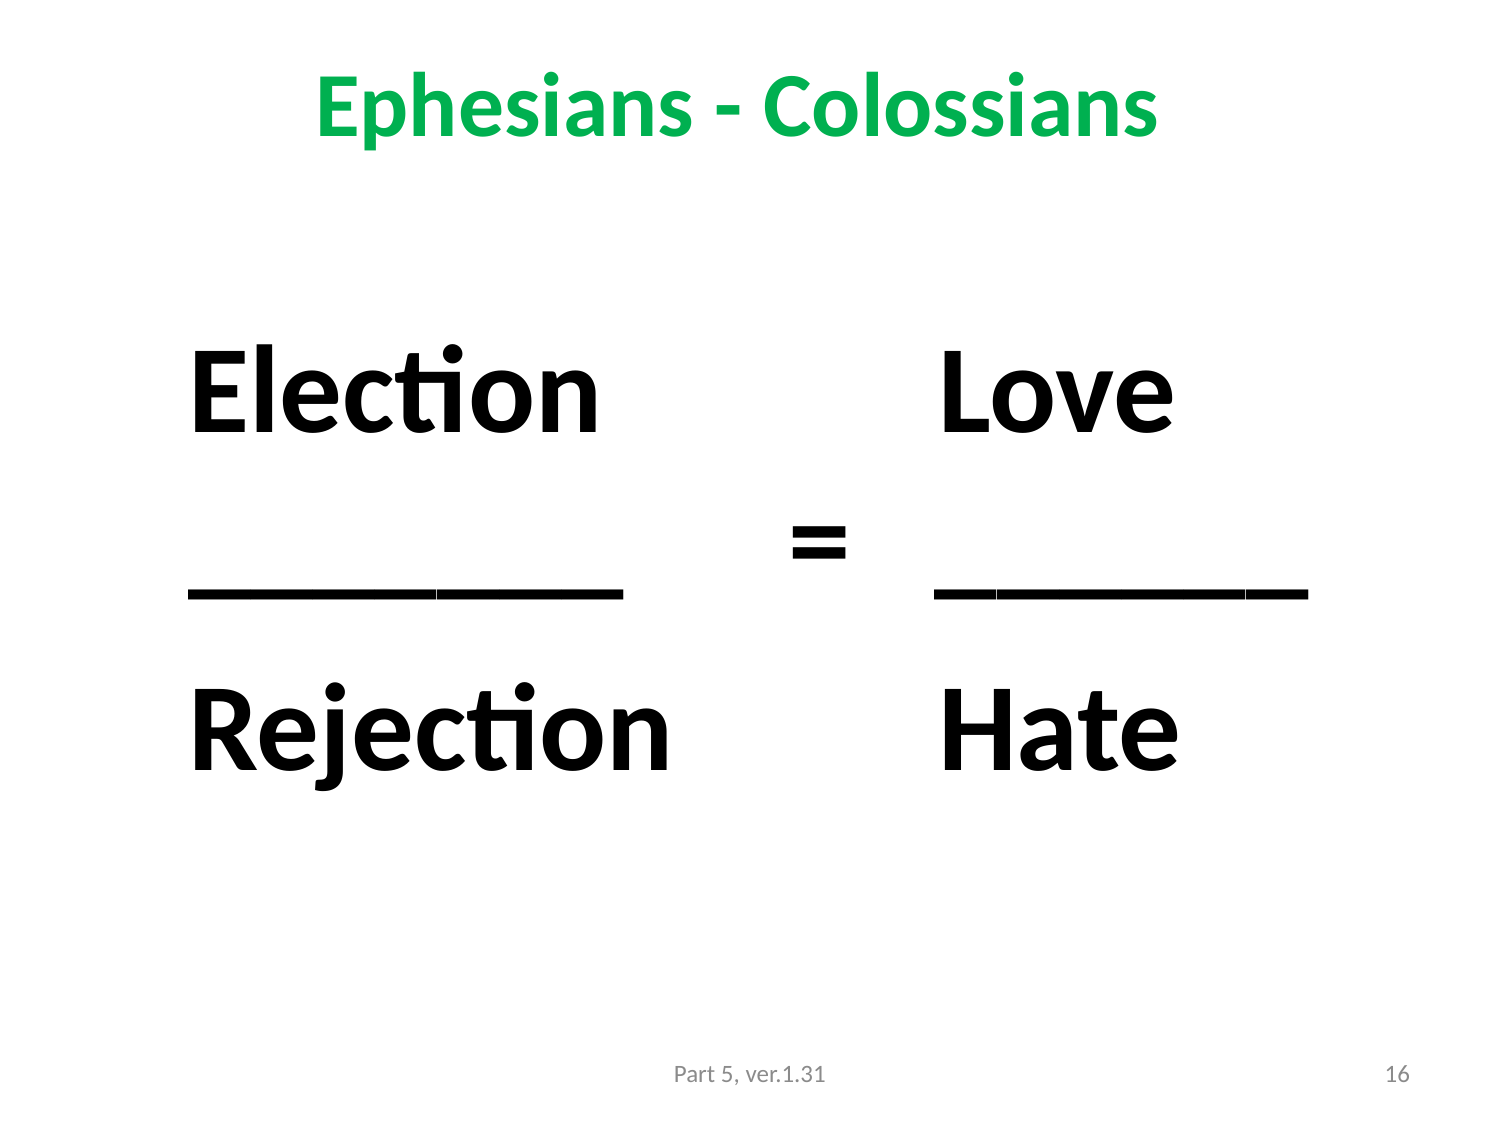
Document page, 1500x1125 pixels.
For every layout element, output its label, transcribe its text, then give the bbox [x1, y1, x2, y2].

subtitle Election Love _______ = ______ Rejection Hate [62, 299, 1463, 1038]
title Ephesians - Colossians [99, 37, 1376, 163]
footer Part 5, ver.1.31 [512, 1042, 988, 1103]
slide_number 16 [1074, 1042, 1425, 1103]
